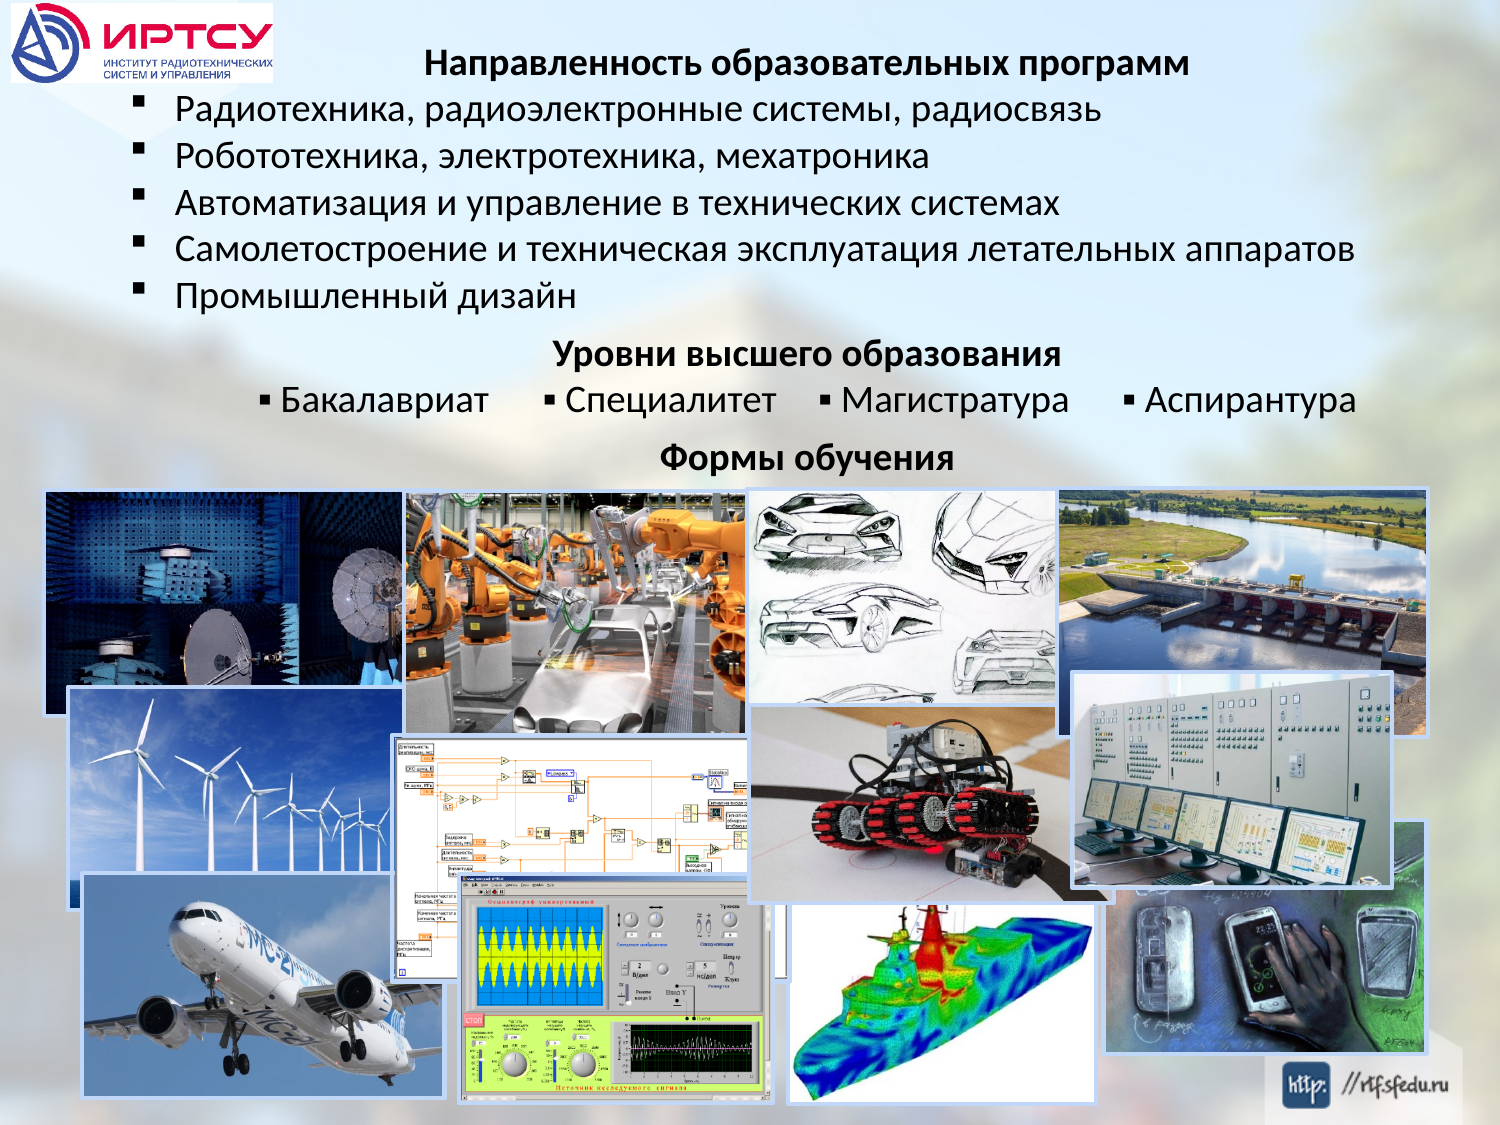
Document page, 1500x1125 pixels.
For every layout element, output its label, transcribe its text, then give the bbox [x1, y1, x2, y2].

picture [46, 489, 1426, 1103]
text_box Направленность образовательных программ Радиотехника, радиоэлектронные системы, радиосвязь Робототехника, электротехника, мехатроника Автоматизация и управление в технических системах Самолетостроение и техническая эксплуатация летательных аппаратов Промышленный дизайн Уровни высшего образования ▪ Бакалавриат ▪ Специалитет ▪ Магистратура ▪ Аспирантура Формы обучения ▪ Очная ▪ Очно-заочная ▪ Заочная [114, 28, 1500, 534]
picture [0, 0, 1500, 1125]
